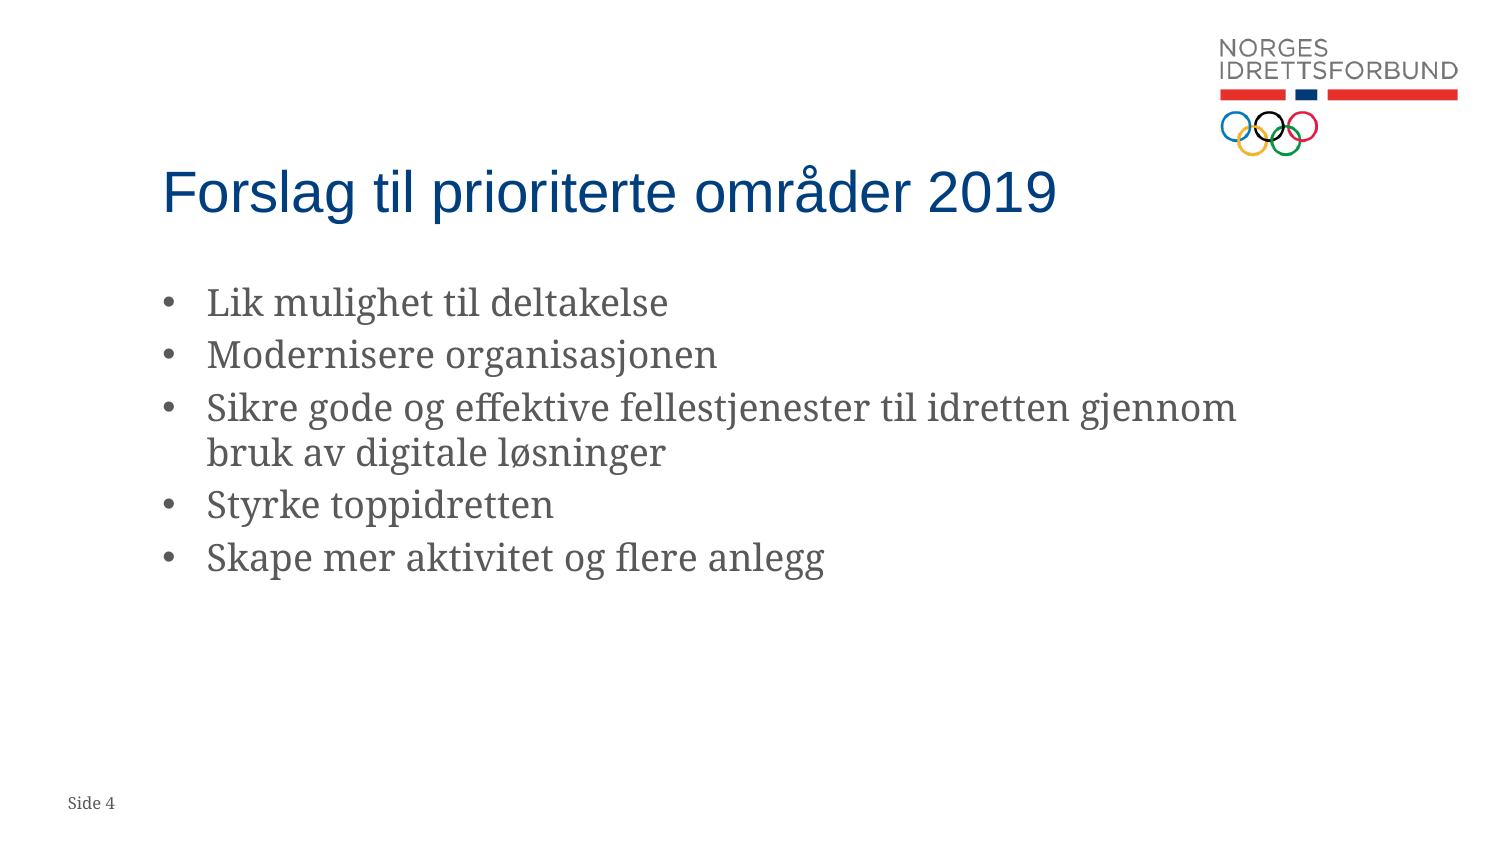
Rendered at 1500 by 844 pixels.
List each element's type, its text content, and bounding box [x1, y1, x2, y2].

picture [1189, 8, 1488, 186]
title Forslag til prioriterte områder 2019 [147, 147, 1093, 254]
list Lik mulighet til deltakelse Modernisere organisasjonen Sikre gode og effektive fellestjenester til idretten gjennom bruk av digitale løsninger Styrke toppidretten Skape mer aktivitet og flere anlegg [147, 271, 1341, 732]
